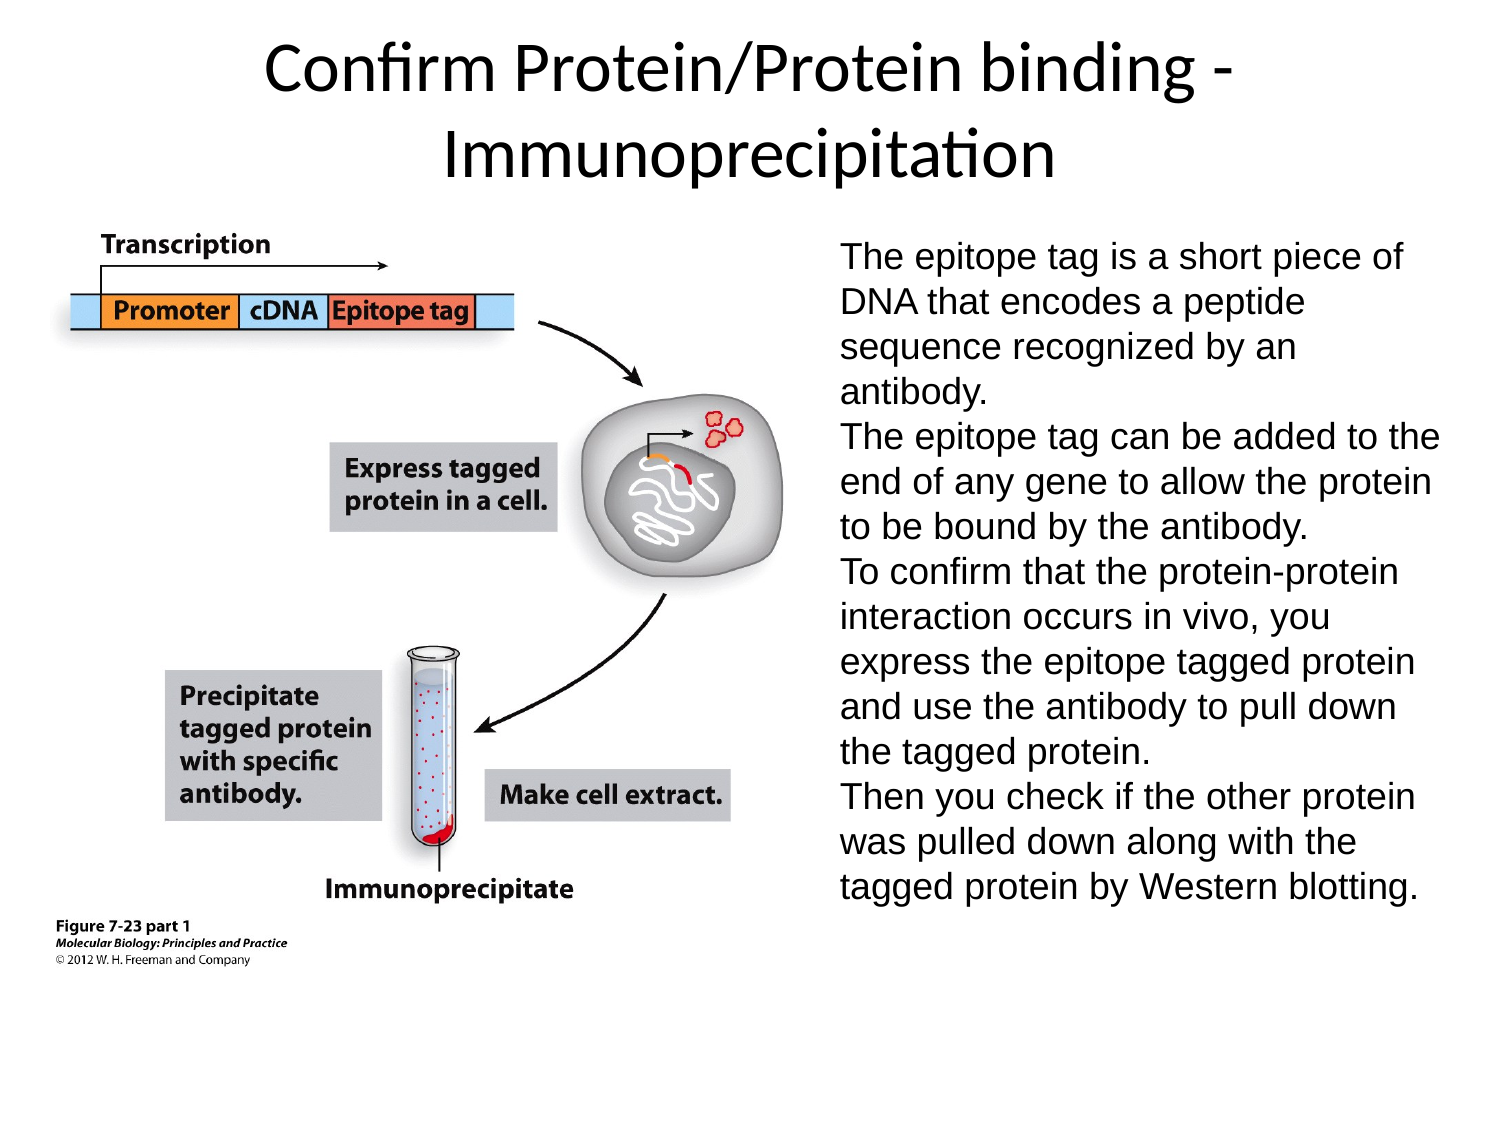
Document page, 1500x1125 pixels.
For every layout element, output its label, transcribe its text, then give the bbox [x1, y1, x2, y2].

text_box The epitope tag is a short piece of DNA that encodes a peptide sequence recognized by an antibody. The epitope tag can be added to the end of any gene to allow the protein to be bound by the antibody. To confirm that the protein-protein interaction occurs in vivo, you express the epitope tagged protein and use the antibody to pull down the tagged protein. Then you check if the other protein was pulled down along with the tagged protein by Western blotting. [825, 224, 1463, 915]
picture [49, 224, 802, 969]
title Confirm Protein/Protein binding - Immunoprecipitation [0, 12, 1500, 200]
